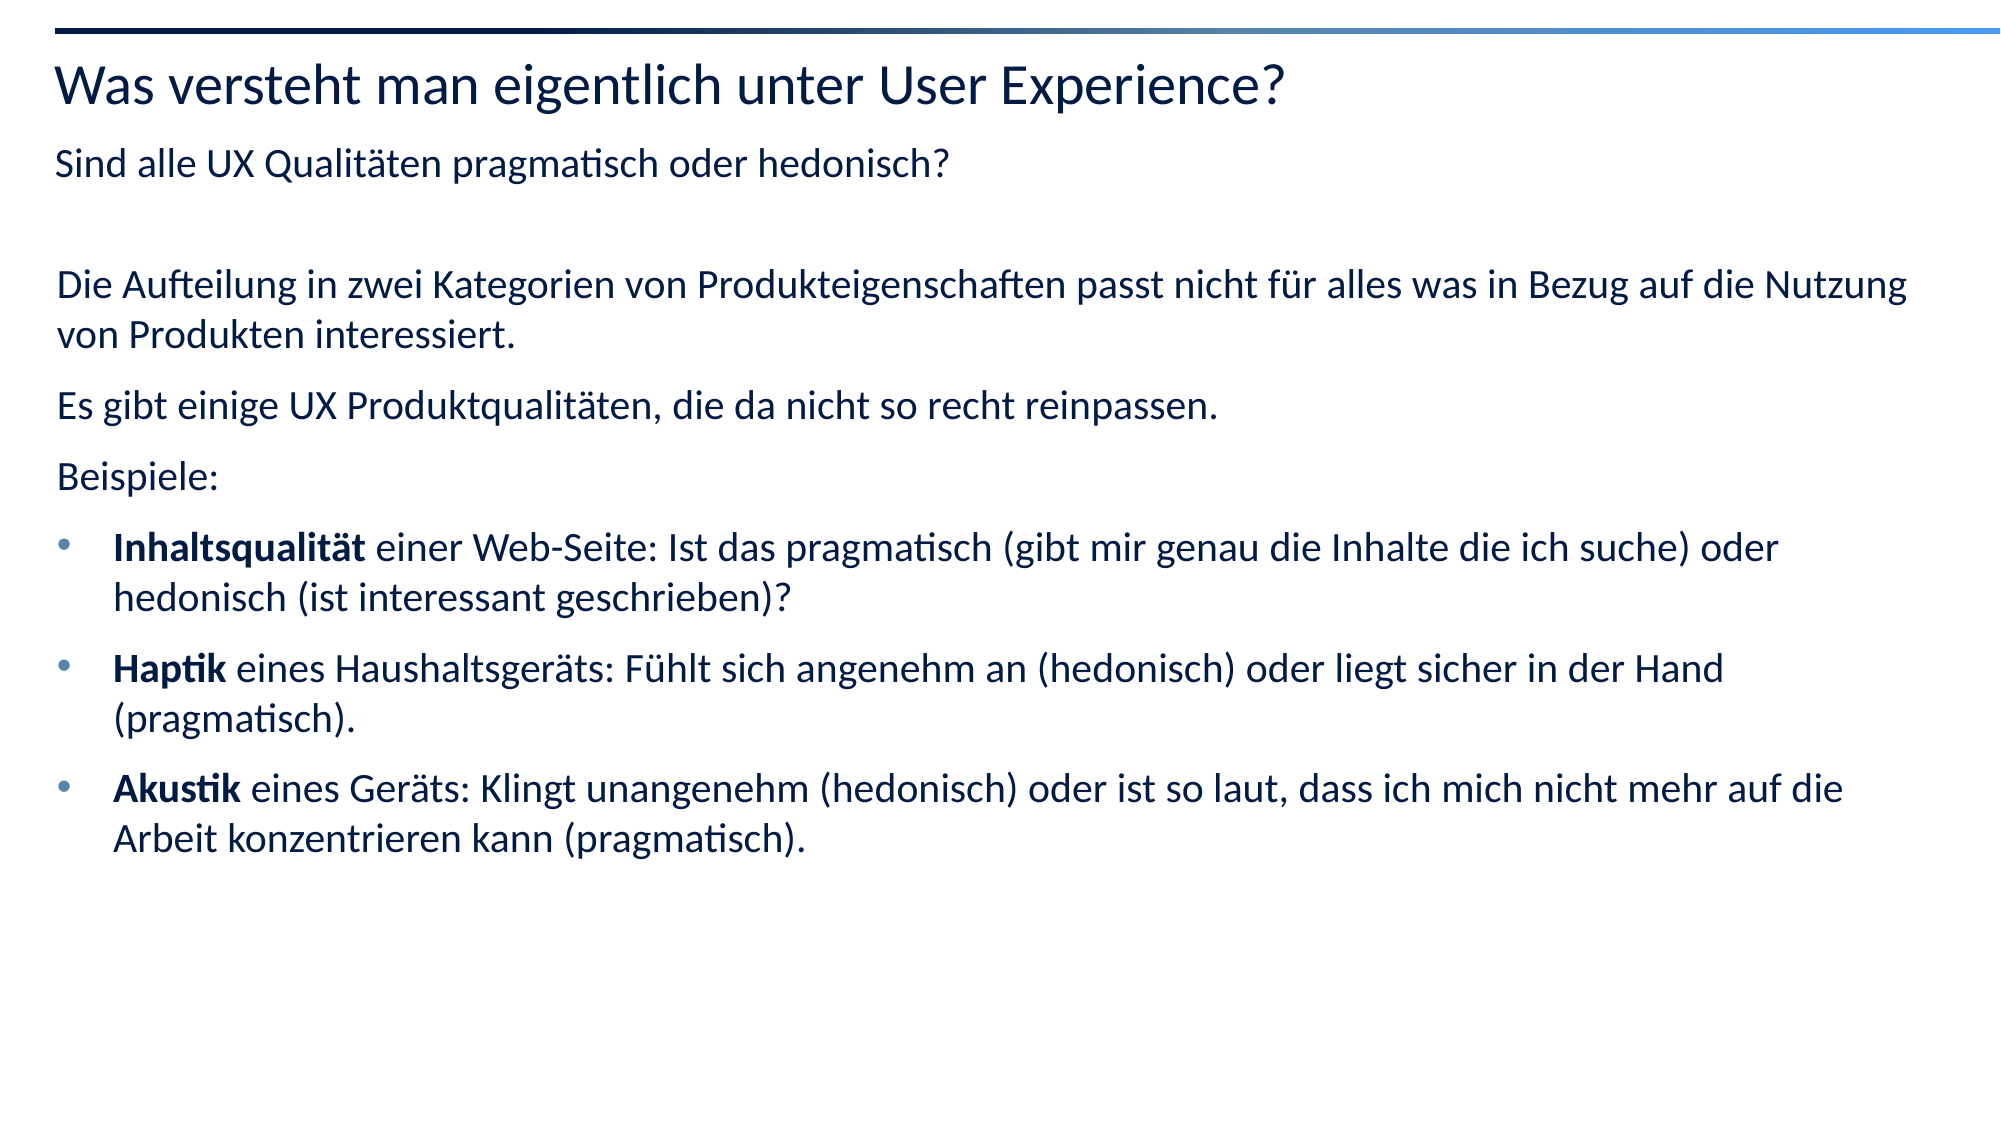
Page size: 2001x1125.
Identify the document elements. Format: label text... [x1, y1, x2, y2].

picture [55, 28, 2001, 34]
list Sind alle UX Qualitäten pragmatisch oder hedonisch? [55, 135, 1945, 185]
text_box Die Aufteilung in zwei Kategorien von Produkteigenschaften passt nicht für alles was in Bezug auf die Nutzung von Produkten interessiert. Es gibt einige UX Produktqualitäten, die da nicht so recht reinpassen. Beispiele: Inhaltsqualität einer Web-Seite: Ist das pragmatisch (gibt mir genau die Inhalte die ich suche) oder hedonisch (ist interessant geschrieben)? Haptik eines Haushaltsgeräts: Fühlt sich angenehm an (hedonisch) oder liegt sicher in der Hand (pragmatisch). Akustik eines Geräts: Klingt unangenehm (hedonisch) oder ist so laut, dass ich mich nicht mehr auf die Arbeit konzentrieren kann (pragmatisch). [42, 249, 1933, 916]
title Was versteht man eigentlich unter User Experience? [55, 48, 1945, 124]
